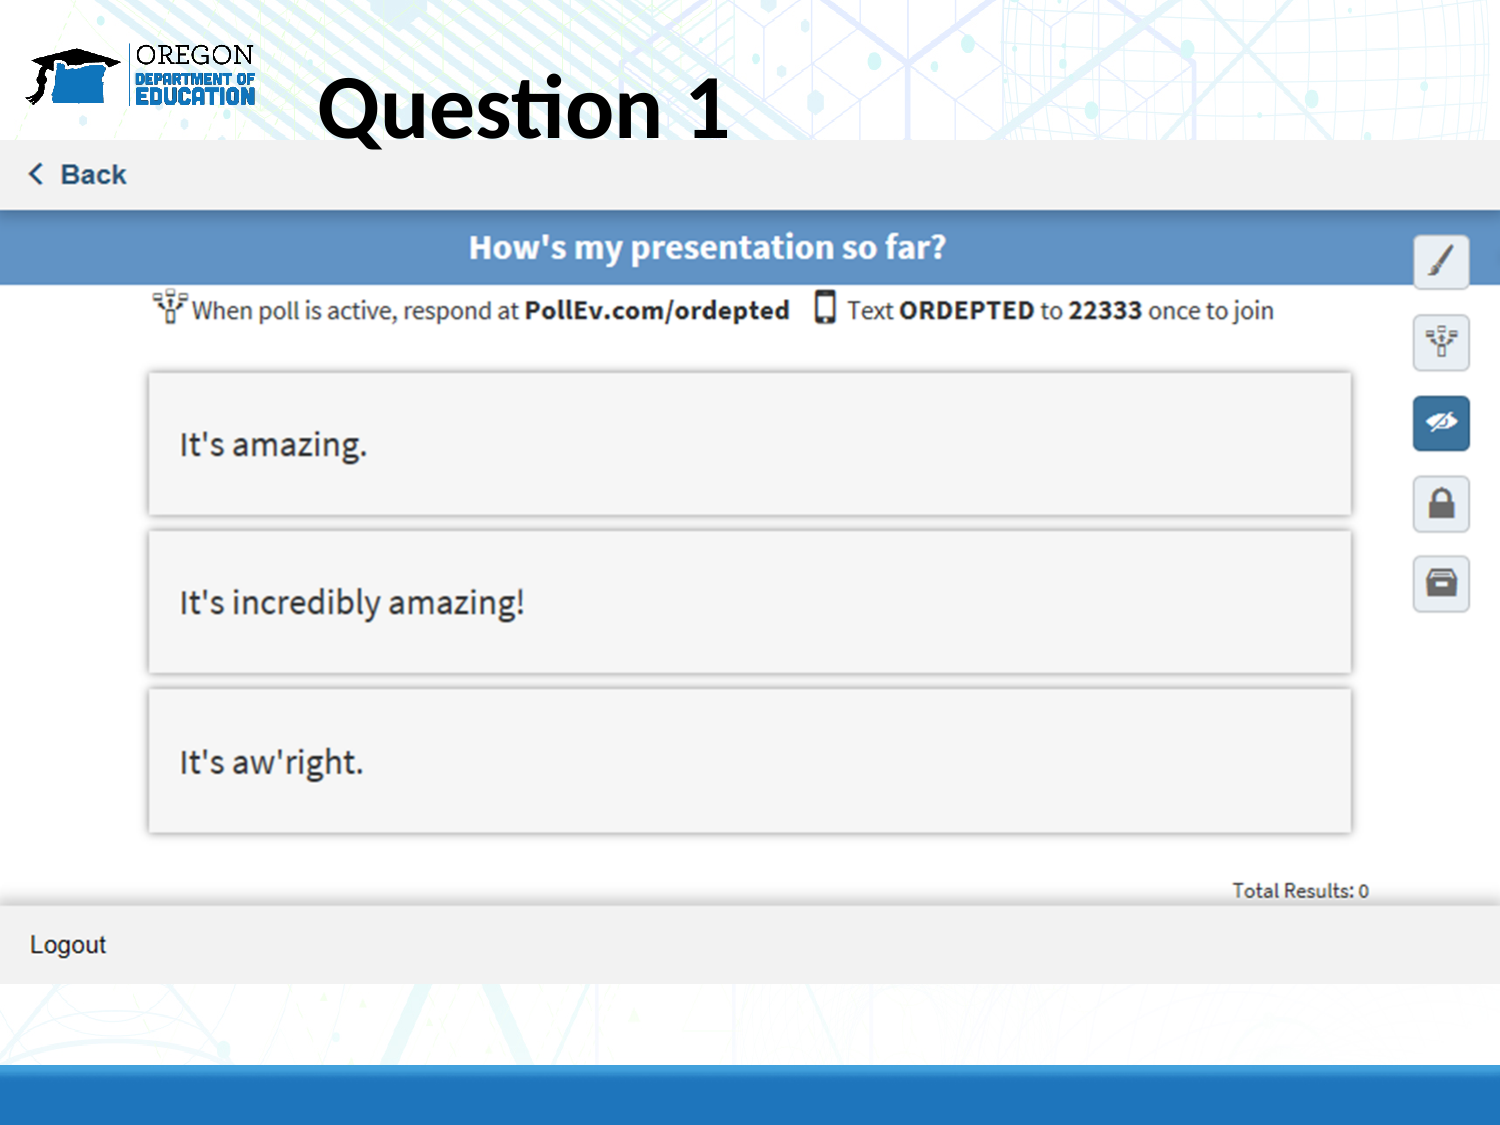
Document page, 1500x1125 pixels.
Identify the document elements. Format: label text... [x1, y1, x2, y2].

title Question 1 [302, 0, 1500, 140]
picture [0, 0, 1500, 1125]
